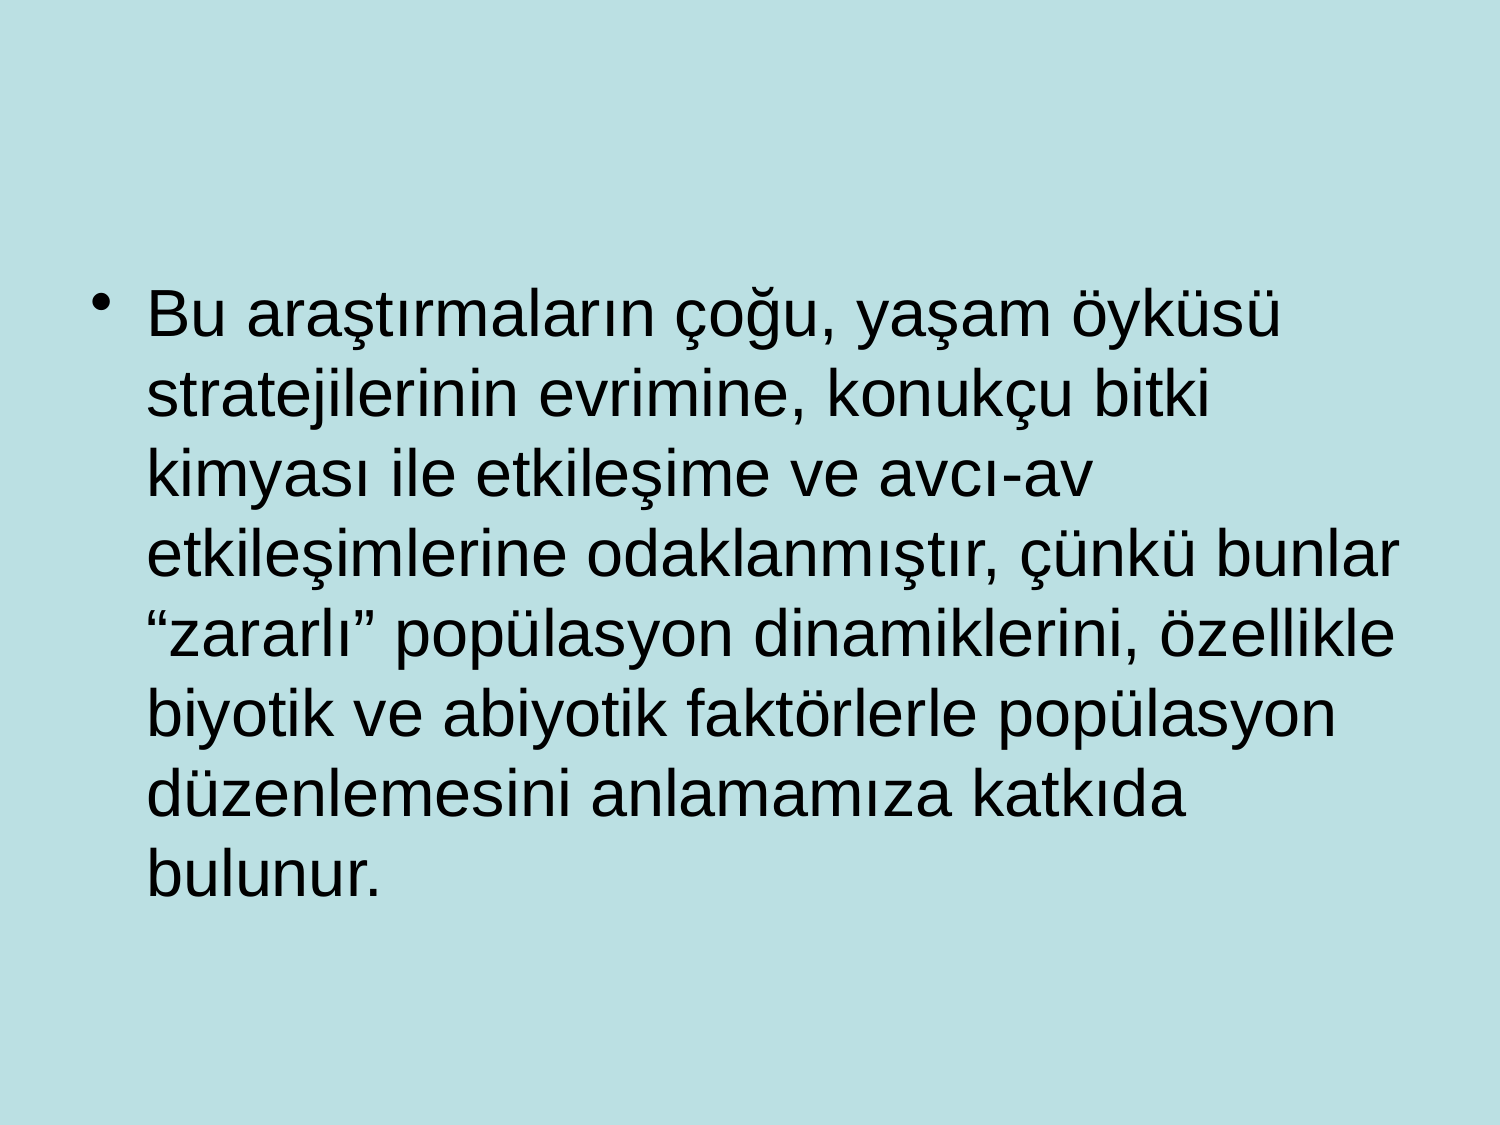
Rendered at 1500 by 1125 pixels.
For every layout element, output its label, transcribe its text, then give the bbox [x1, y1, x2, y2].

list Bu araştırmaların çoğu, yaşam öyküsü stratejilerinin evrimine, konukçu bitki kimyası ile etkileşime ve avcı-av etkileşimlerine odaklanmıştır, çünkü bunlar “zararlı” popülasyon dinamiklerini, özellikle biyotik ve abiyotik faktörlerle popülasyon düzenlemesini anlamamıza katkıda bulunur. [75, 262, 1425, 1005]
